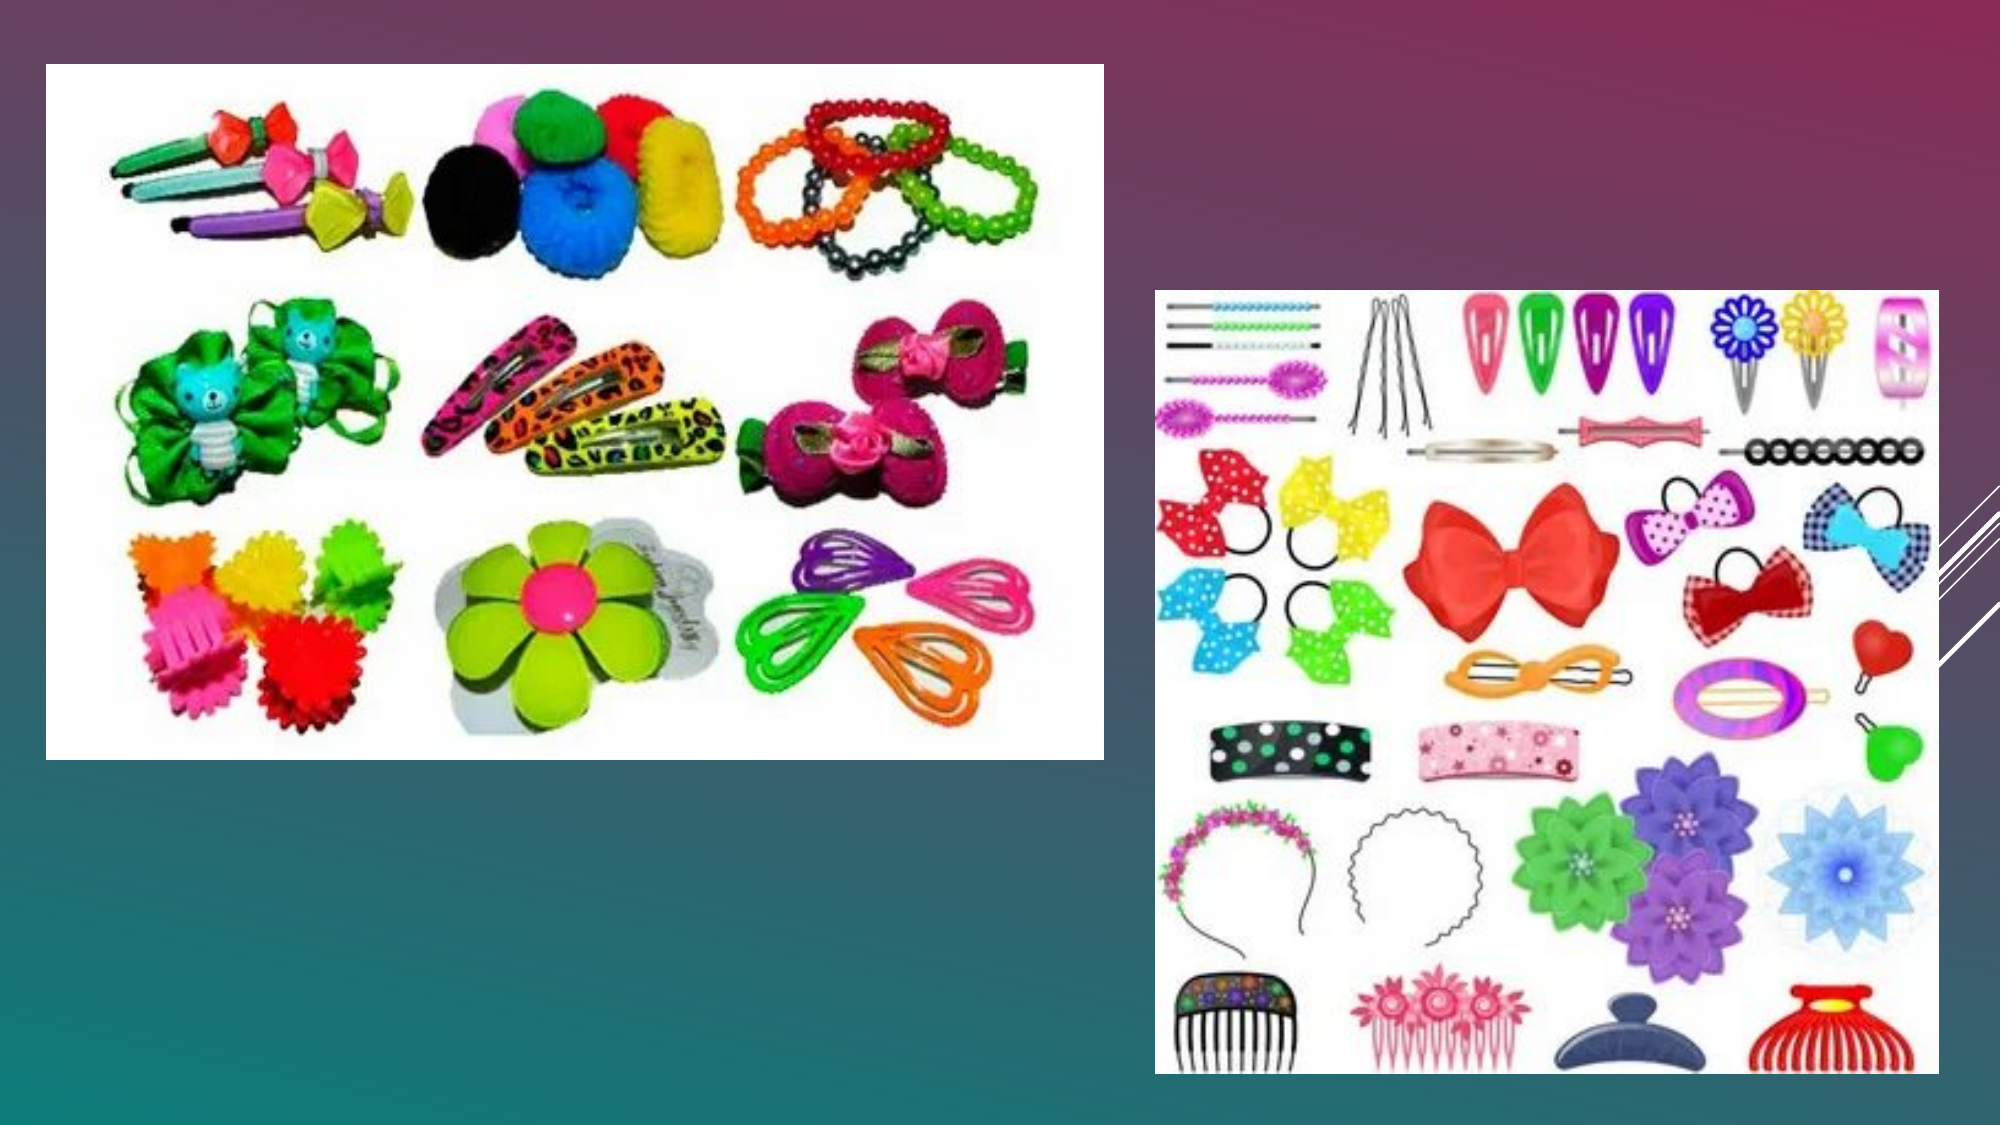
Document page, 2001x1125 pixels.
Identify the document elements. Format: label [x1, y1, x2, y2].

picture [1155, 290, 1939, 1074]
picture [46, 63, 1104, 760]
